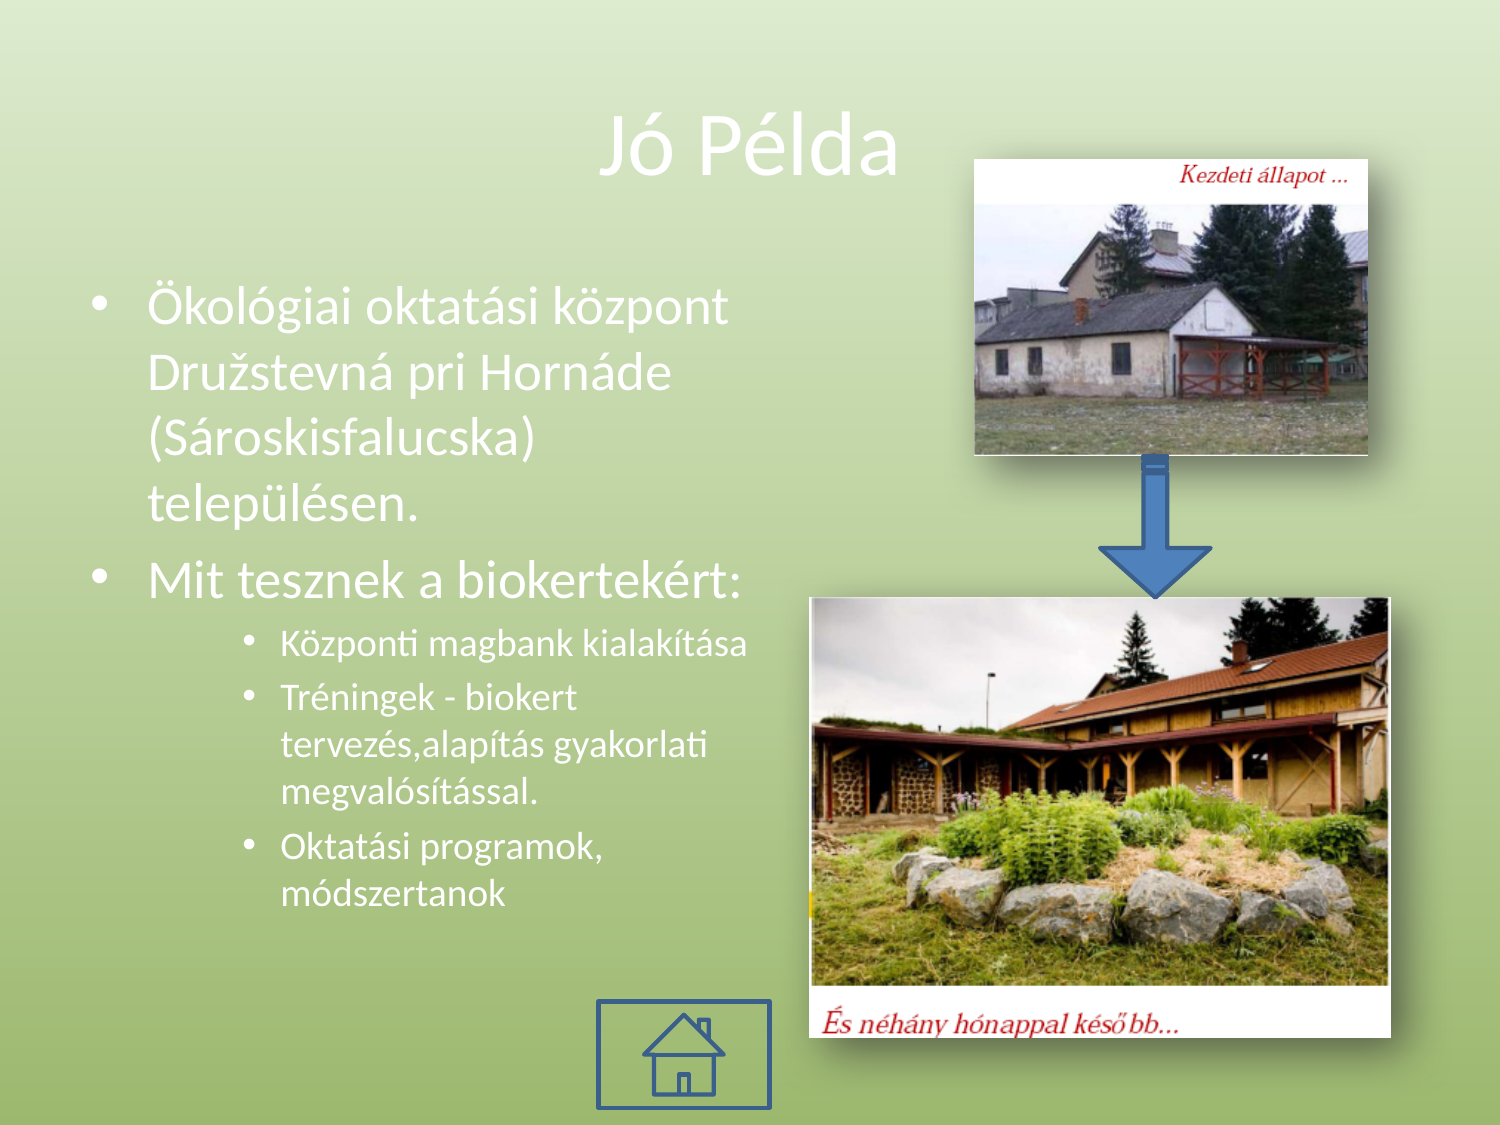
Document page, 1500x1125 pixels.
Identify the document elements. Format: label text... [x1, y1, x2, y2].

text_box [596, 999, 772, 1110]
title Jó Példa [75, 45, 1425, 233]
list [974, 158, 1369, 456]
picture [808, 597, 1392, 1038]
list Ökológiai oktatási központ Družstevná pri Hornáde (Sároskisfalucska) településen. Mit tesznek a biokertekért: Központi magbank kialakítása Tréningek - biokert tervezés,alapítás gyakorlati megvalósítással. Oktatási programok, módszertanok [75, 262, 774, 1005]
text_box [1098, 465, 1213, 596]
